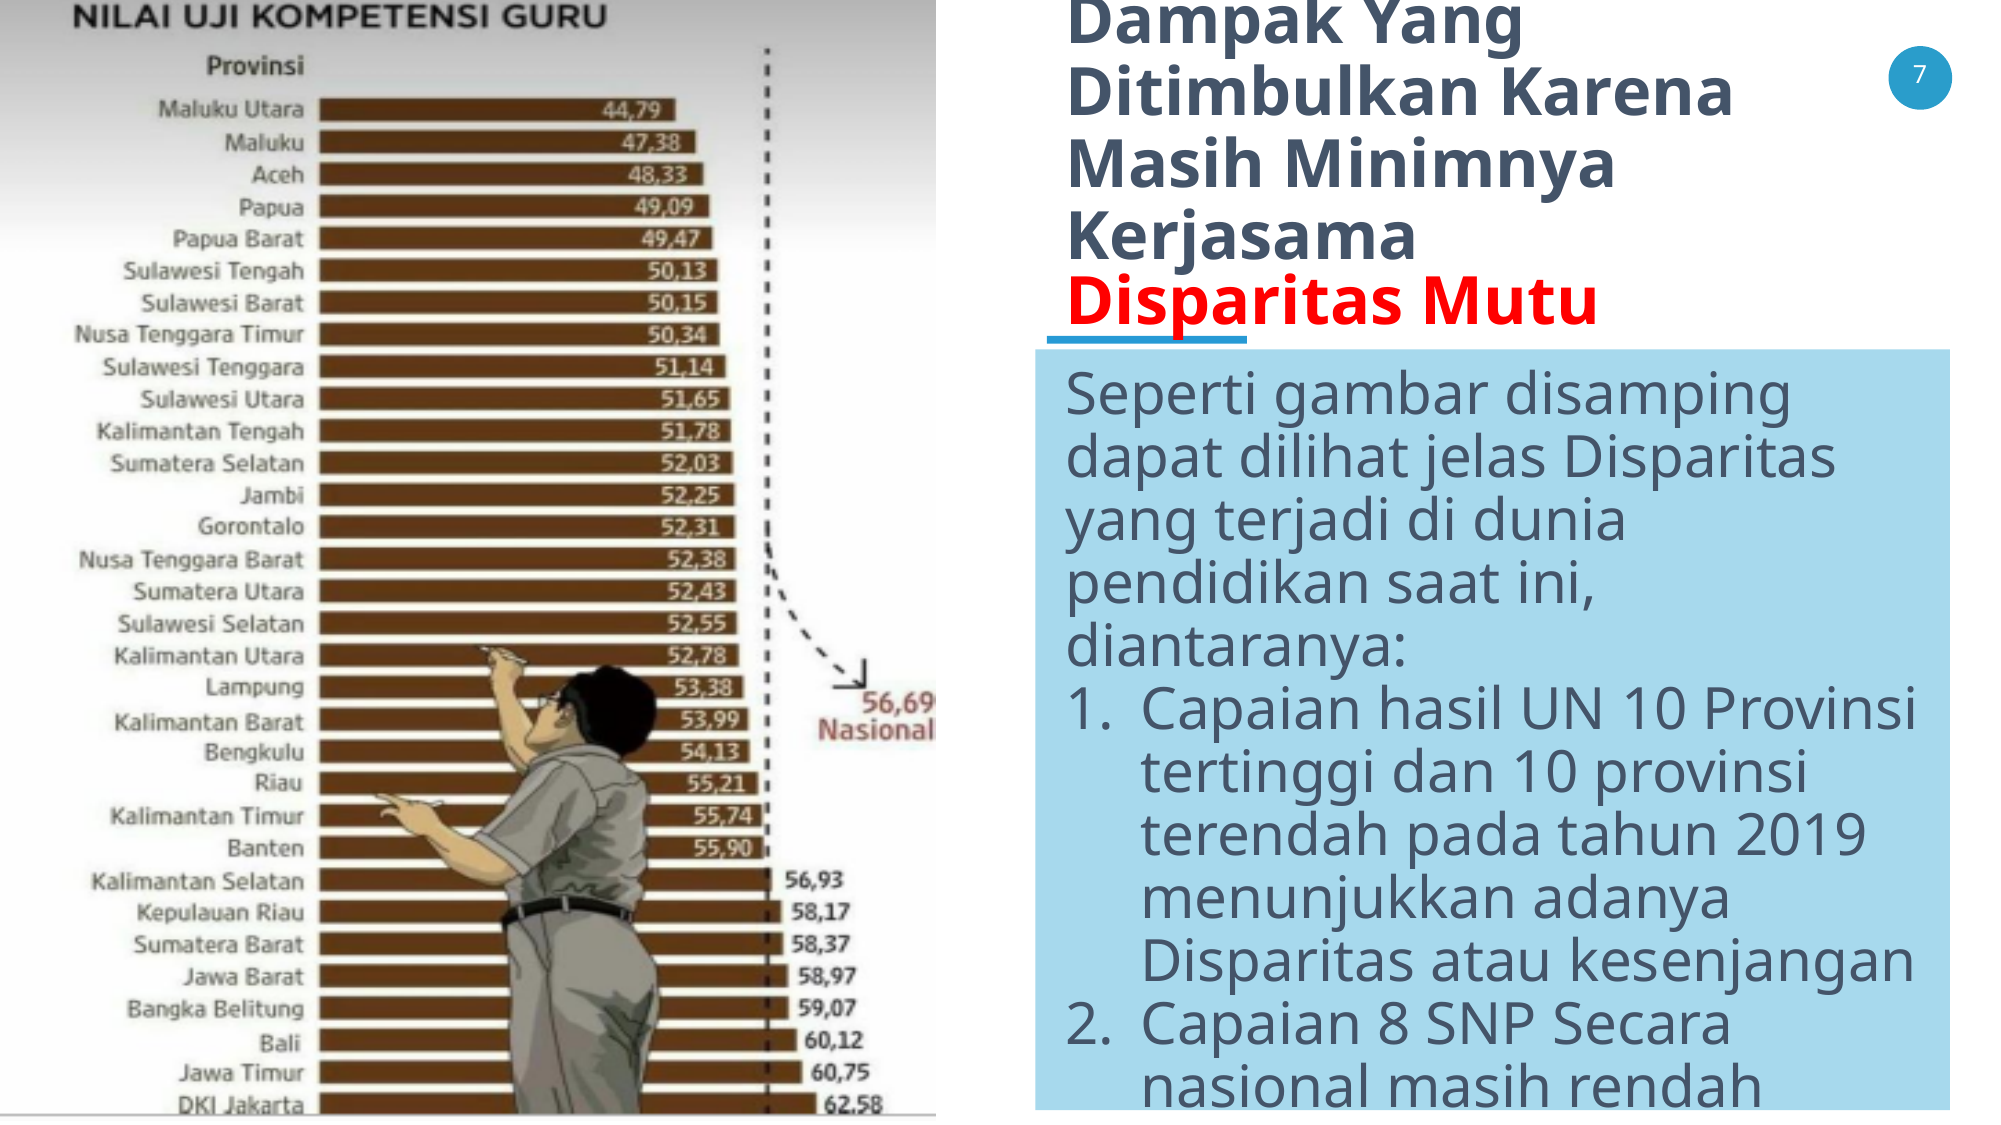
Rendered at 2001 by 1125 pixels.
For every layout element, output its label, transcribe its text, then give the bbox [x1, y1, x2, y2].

title Dampak Yang Ditimbulkan Karena Masih Minimnya Kerjasama [1035, 60, 1950, 200]
list Disparitas Mutu [1035, 257, 1950, 340]
list Seperti gambar disamping dapat dilihat jelas Disparitas yang terjadi di dunia pendidikan saat ini, diantaranya: Capaian hasil UN 10 Provinsi tertinggi dan 10 provinsi terendah pada tahun 2019 menunjukkan adanya Disparitas atau kesenjangan Capaian 8 SNP Secara nasional masih rendah [1035, 349, 1950, 1111]
picture [0, 0, 936, 1121]
